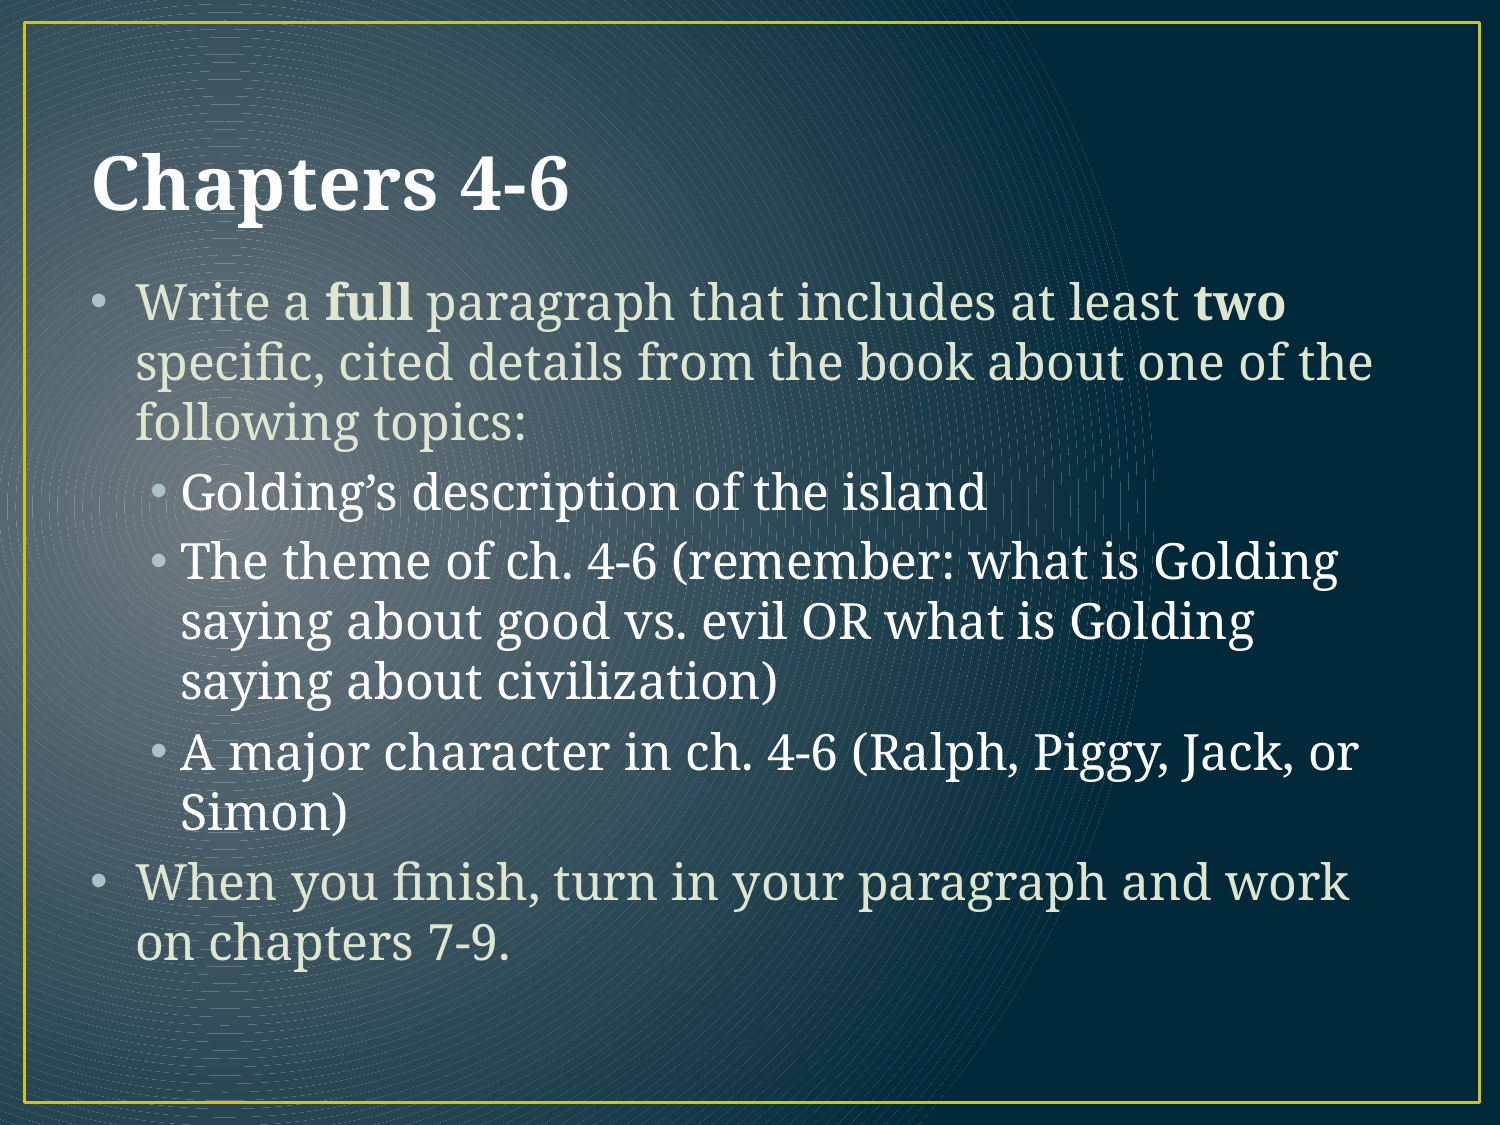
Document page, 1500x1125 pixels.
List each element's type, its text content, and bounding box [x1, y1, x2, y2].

title Chapters 4-6 [75, 45, 1425, 233]
list Write a full paragraph that includes at least two specific, cited details from the book about one of the following topics: Golding’s description of the island The theme of ch. 4-6 (remember: what is Golding saying about good vs. evil OR what is Golding saying about civilization) A major character in ch. 4-6 (Ralph, Piggy, Jack, or Simon) When you finish, turn in your paragraph and work on chapters 7-9. [75, 262, 1425, 1005]
